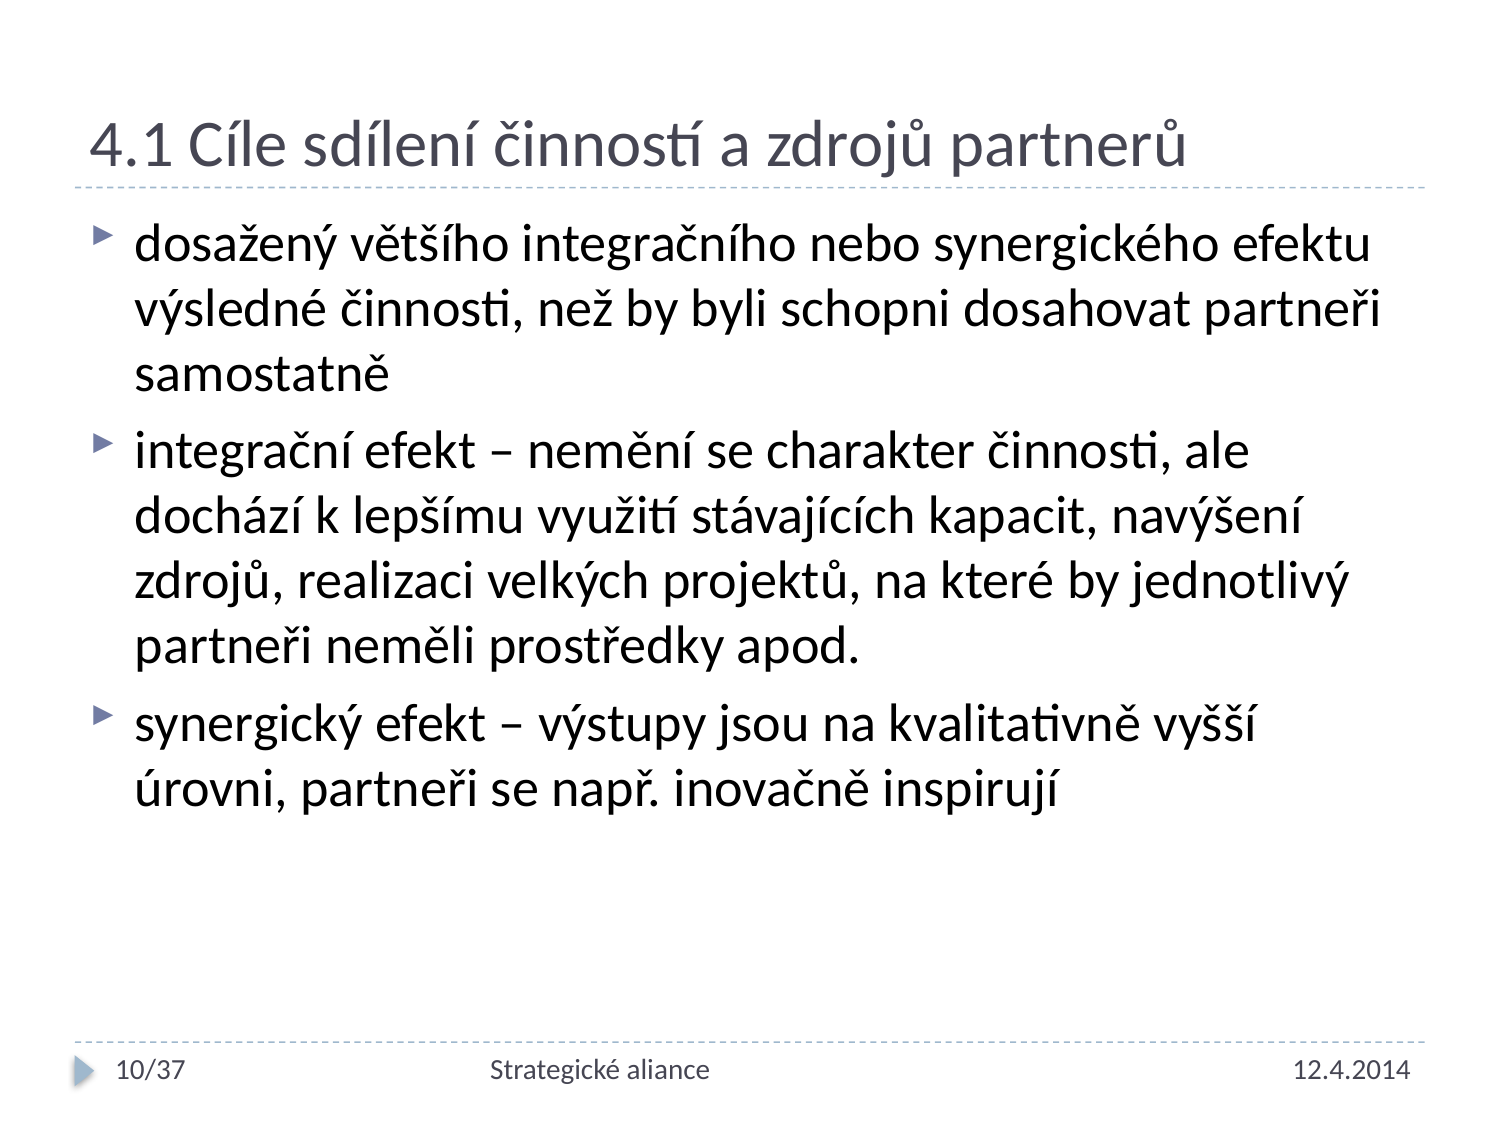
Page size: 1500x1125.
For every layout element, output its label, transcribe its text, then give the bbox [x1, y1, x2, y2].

list dosažený většího integračního nebo synergického efektu výsledné činnosti, než by byli schopni dosahovat partneři samostatně integrační efekt – nemění se charakter činnosti, ale dochází k lepšímu využití stávajících kapacit, navýšení zdrojů, realizaci velkých projektů, na které by jednotlivý partneři neměli prostředky apod. synergický efekt – výstupy jsou na kvalitativně vyšší úrovni, partneři se např. inovačně inspirují [75, 200, 1425, 1010]
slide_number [1051, 1042, 1426, 1103]
slide_number 10/37 [100, 1042, 426, 1103]
footer Strategické aliance [475, 1042, 1051, 1103]
title 4.1 Cíle sdílení činností a zdrojů partnerů [75, 24, 1425, 188]
